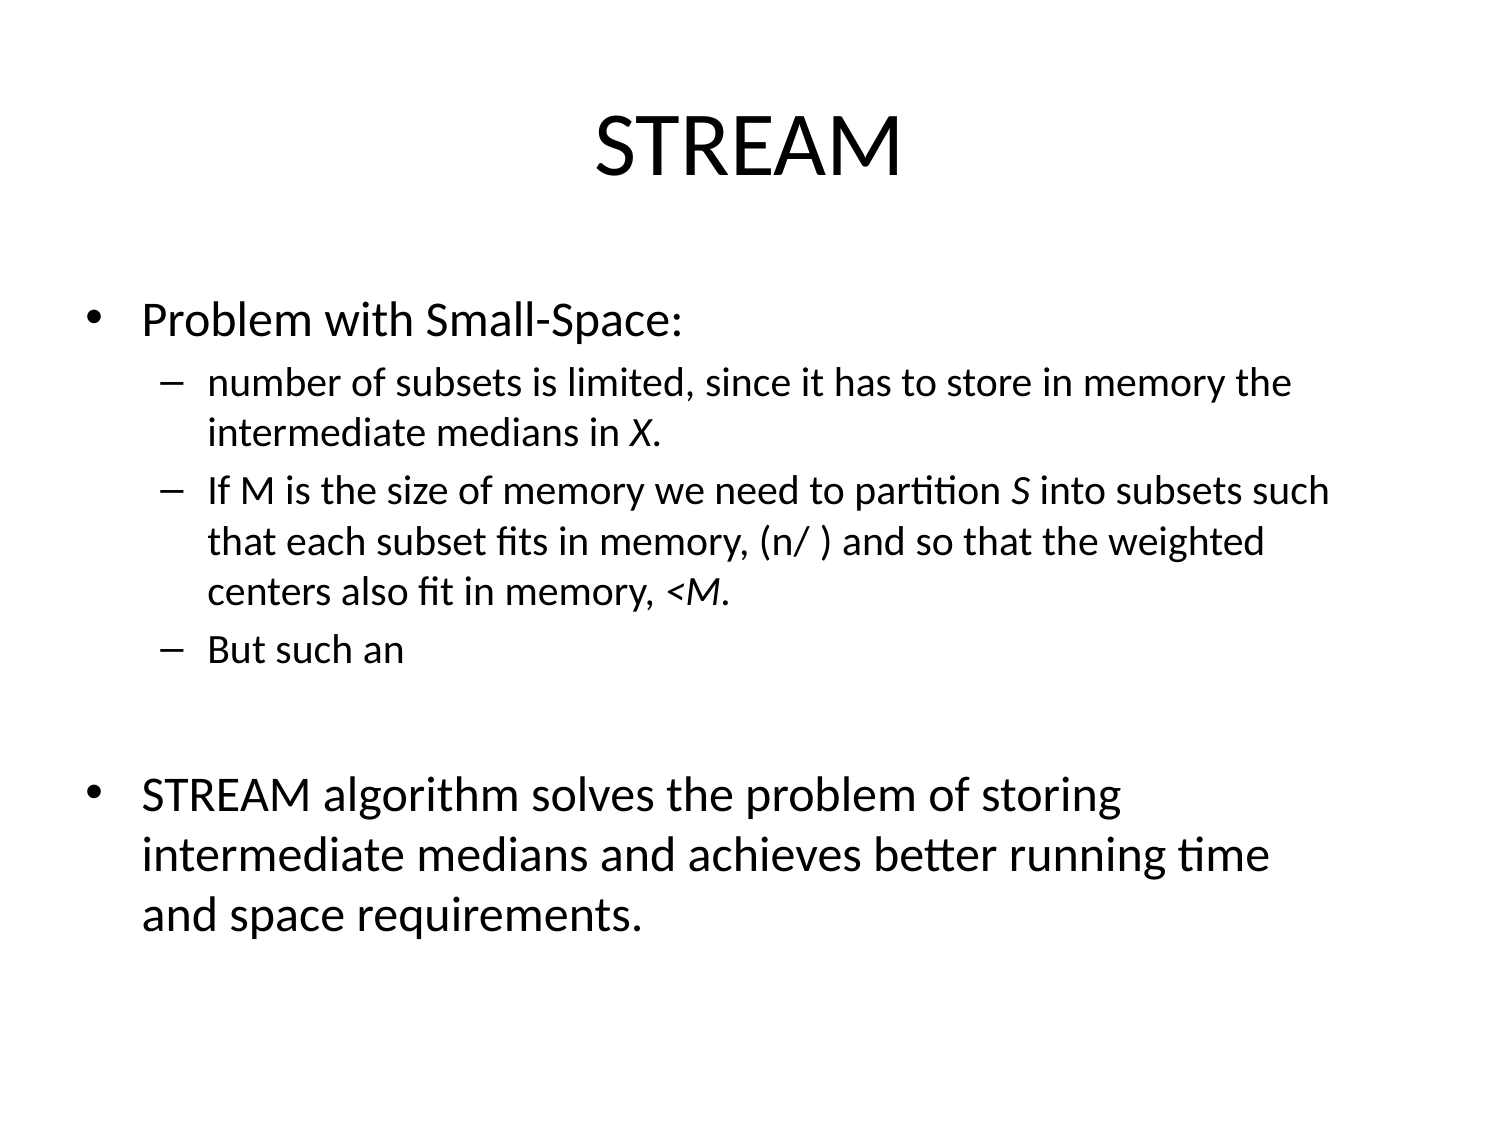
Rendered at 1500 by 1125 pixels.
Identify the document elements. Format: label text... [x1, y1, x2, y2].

title STREAM [75, 45, 1425, 233]
